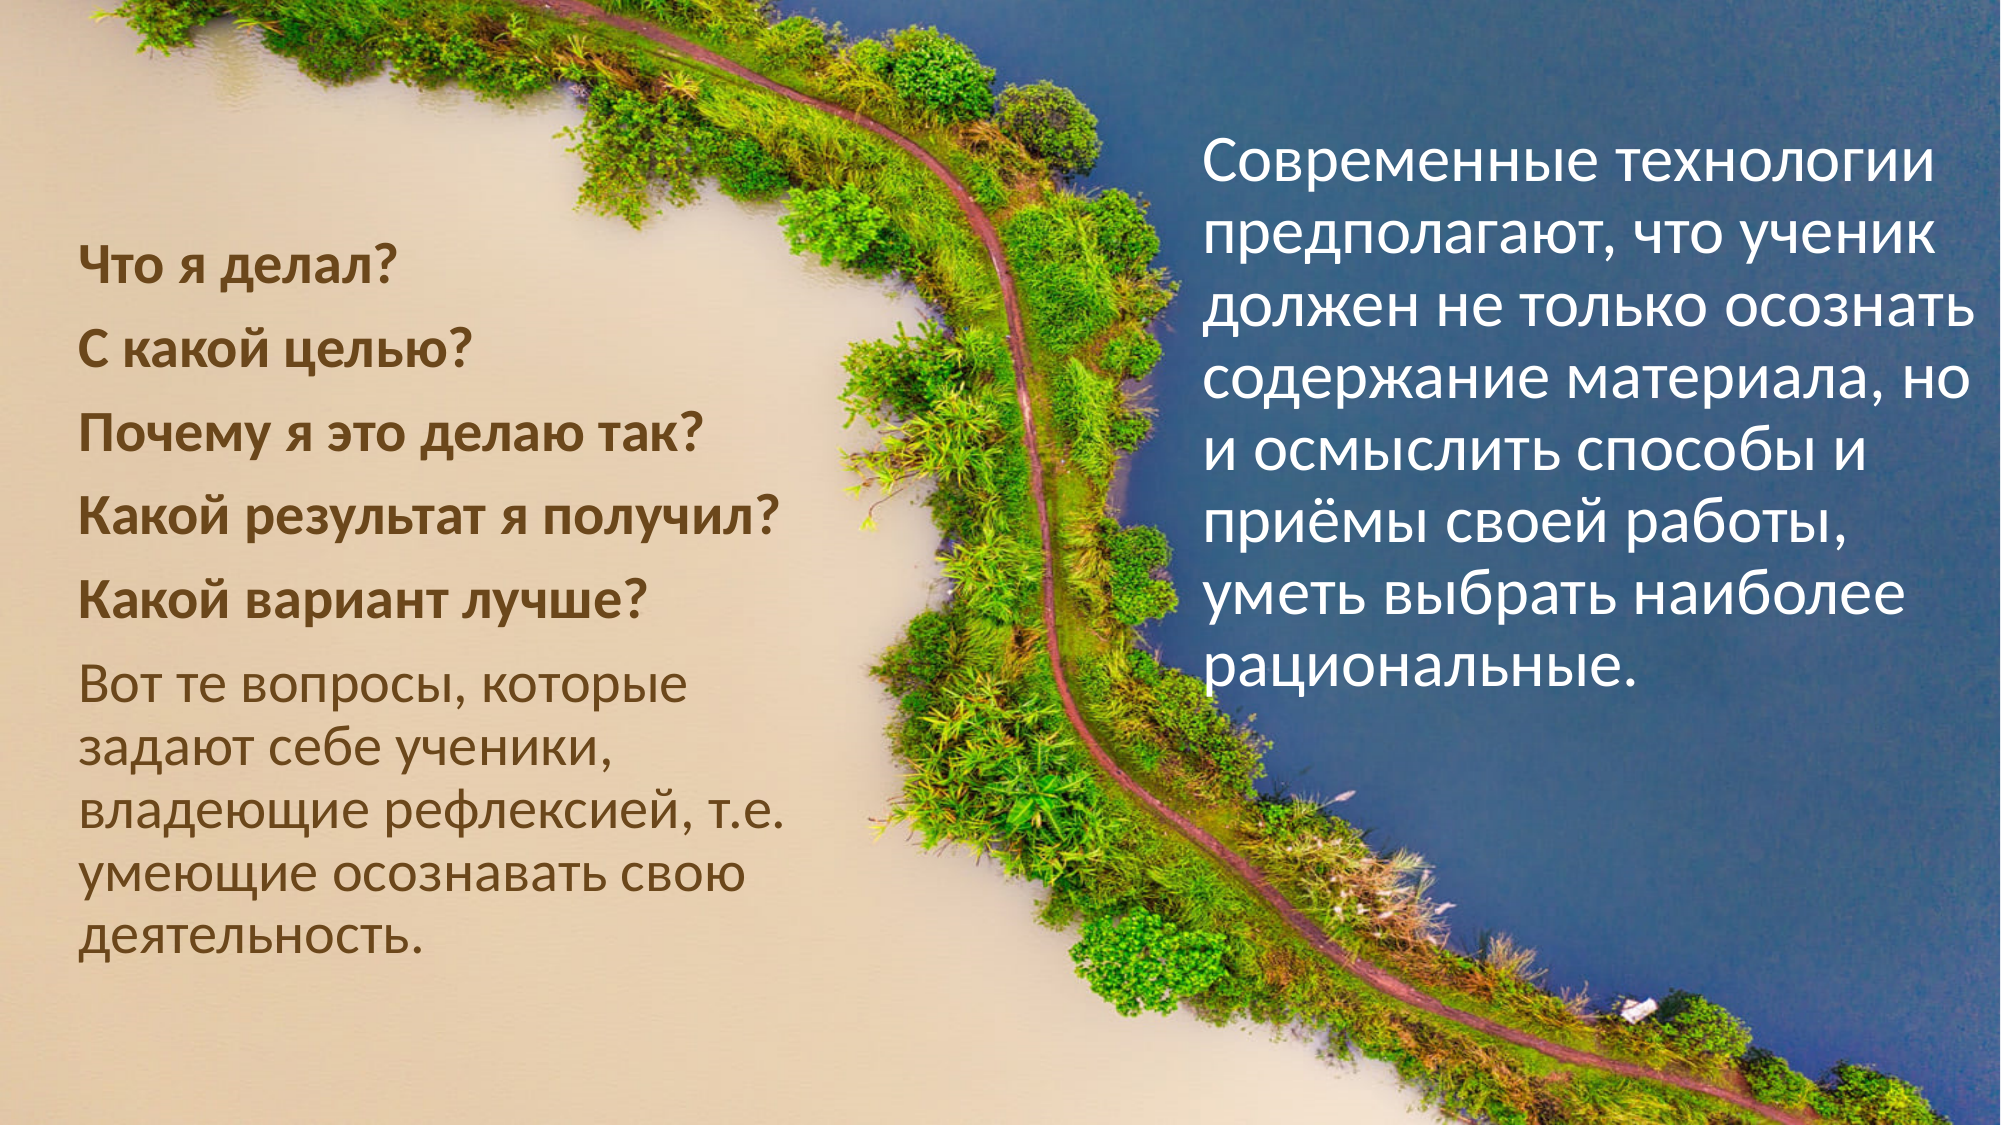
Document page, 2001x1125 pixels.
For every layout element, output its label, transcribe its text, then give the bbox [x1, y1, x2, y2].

text_box Современные технологии предполагают, что ученик должен не только осознать содержание материала, но и осмыслить способы и приёмы своей работы, уметь выбрать наиболее рациональные. [1187, 116, 2000, 760]
list Что я делал? С какой целью? Почему я это делаю так? Какой результат я получил? Какой вариант лучше? Вот те вопросы, которые задают себе ученики, владеющие рефлексией, т.е. умеющие осознавать свою деятельность. [63, 226, 877, 1097]
picture [0, 0, 2001, 1125]
